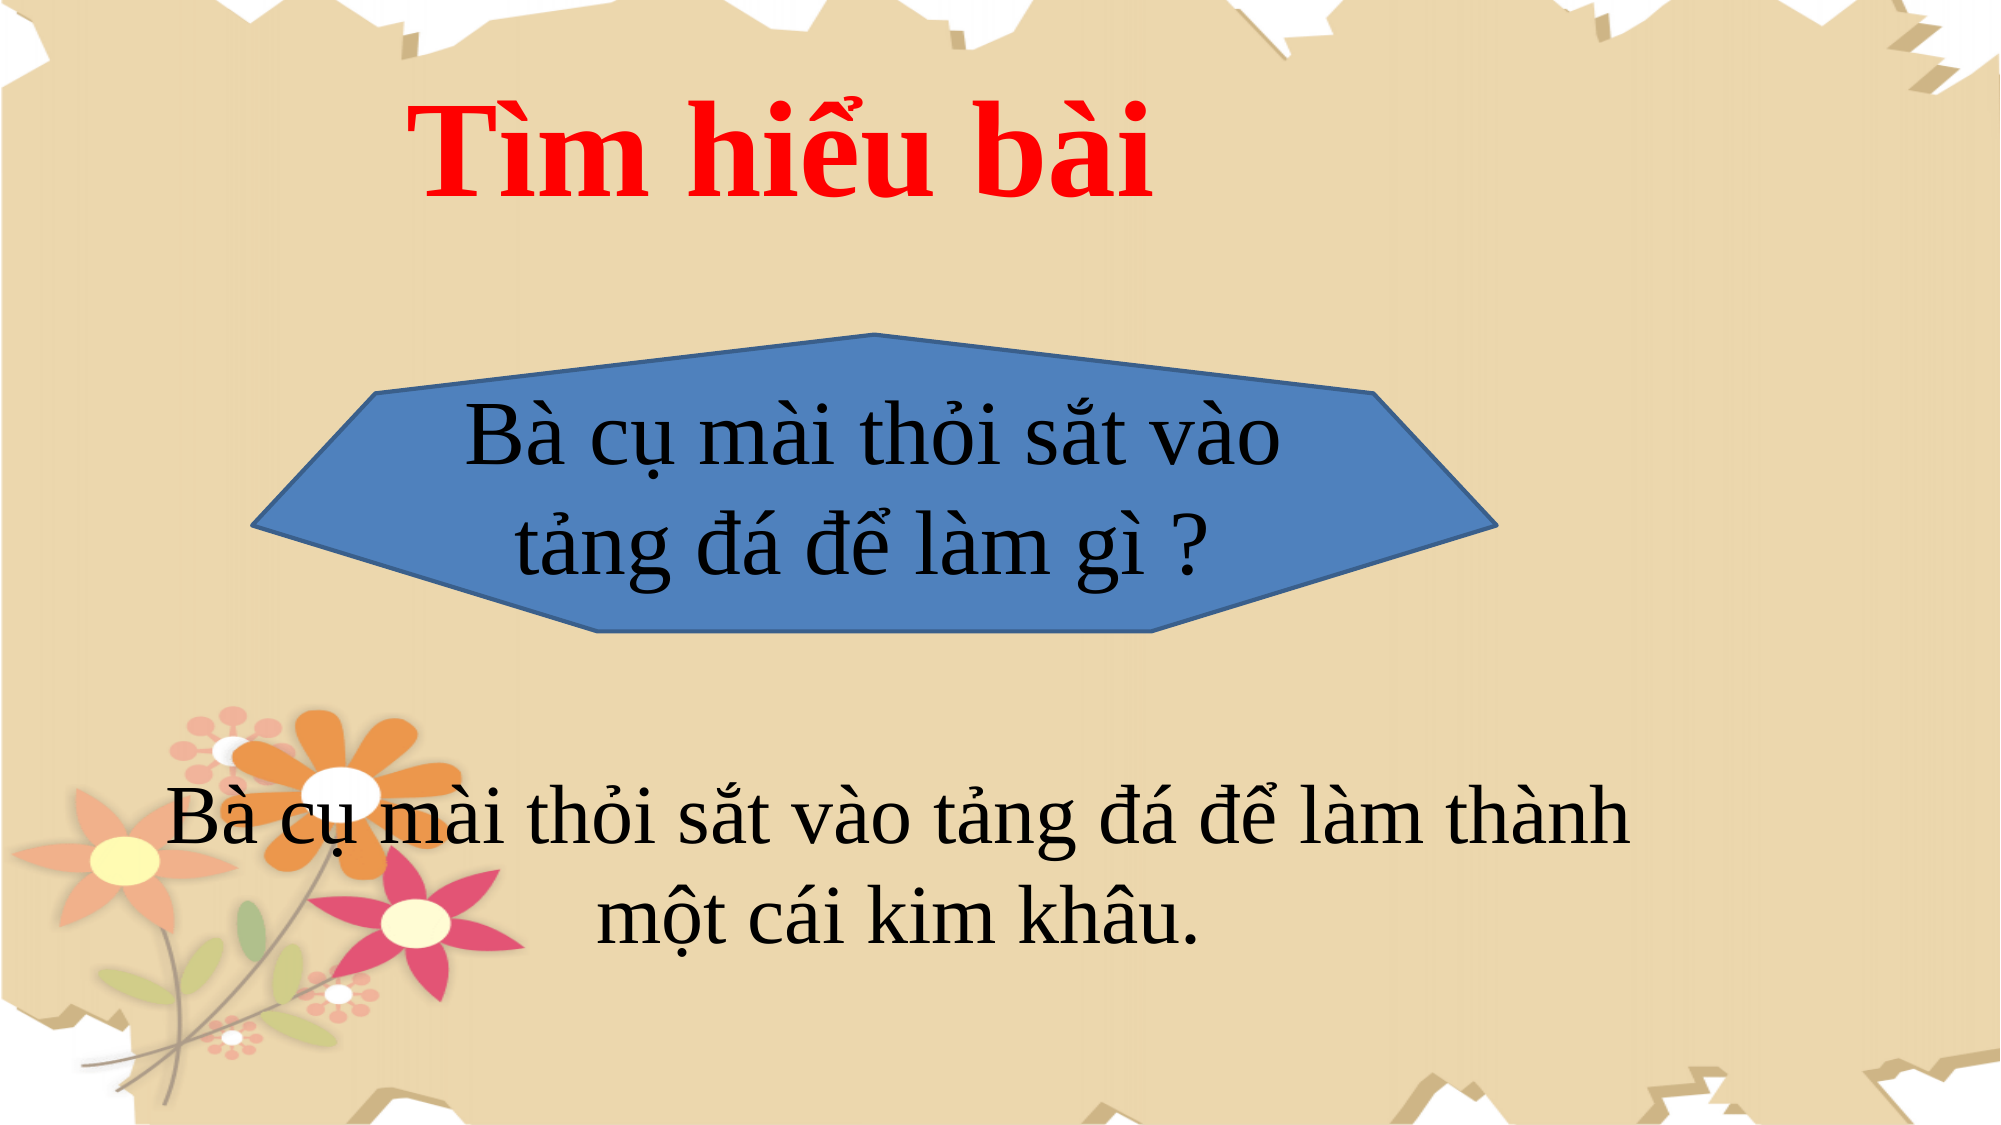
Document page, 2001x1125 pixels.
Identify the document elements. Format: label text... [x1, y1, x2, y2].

text_box Bà cụ mài thỏi sắt vào tảng đá để làm thành một cái kim khâu. [93, 751, 1706, 969]
text_box Người dẫn truyện [0, 0, 2000, 1125]
text_box Bà cụ mài thỏi sắt vào tảng đá để làm gì ? [250, 332, 1499, 634]
title Tìm hiểu bài [93, 32, 1504, 250]
